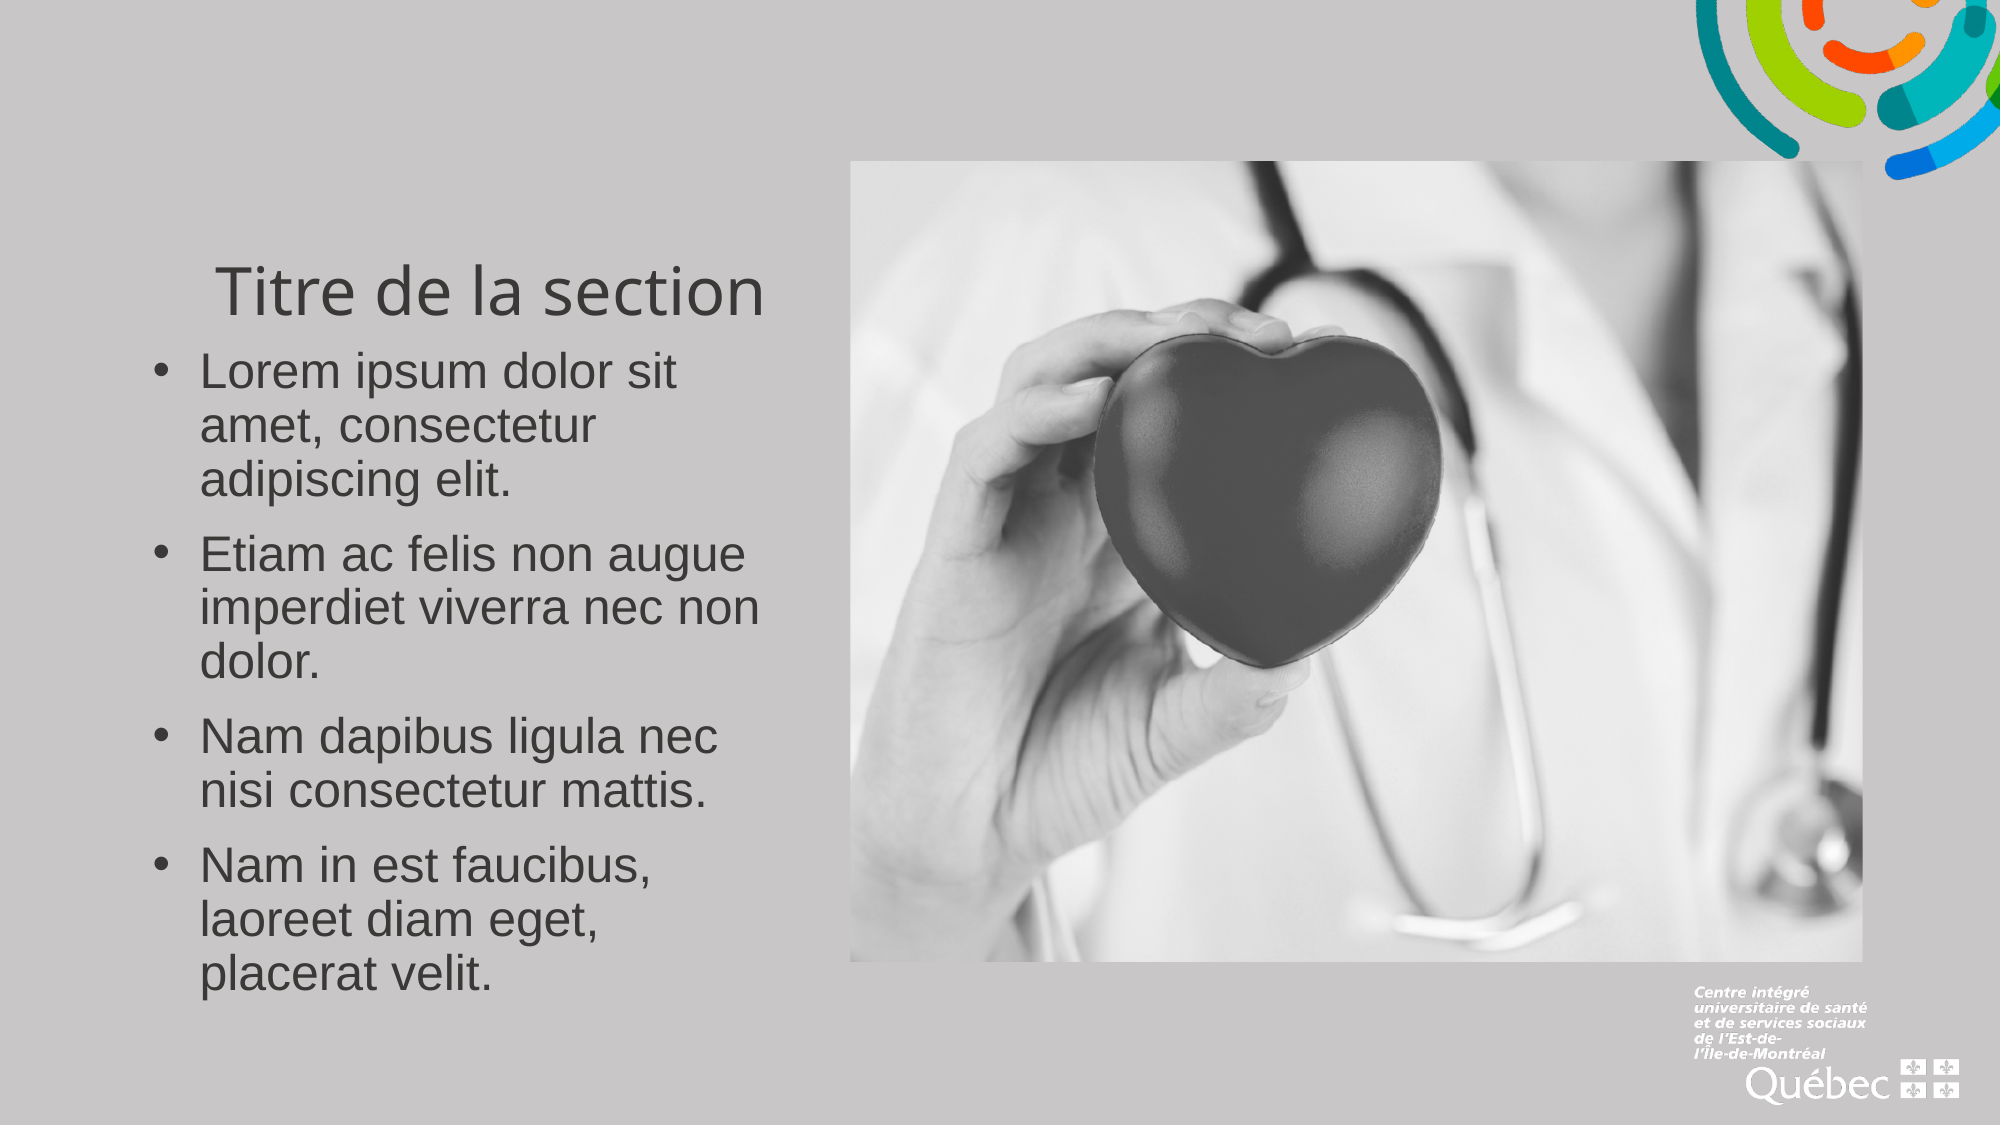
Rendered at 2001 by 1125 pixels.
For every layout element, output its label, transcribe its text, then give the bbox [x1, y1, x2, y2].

picture [1694, 986, 1959, 1105]
title Titre de la section [137, 75, 783, 337]
picture [850, 0, 2001, 962]
list Lorem ipsum dolor sit amet, consectetur adipiscing elit. Etiam ac felis non augue imperdiet viverra nec non dolor. Nam dapibus ligula nec nisi consectetur mattis. Nam in est faucibus, laoreet diam eget, placerat velit. [137, 337, 783, 963]
